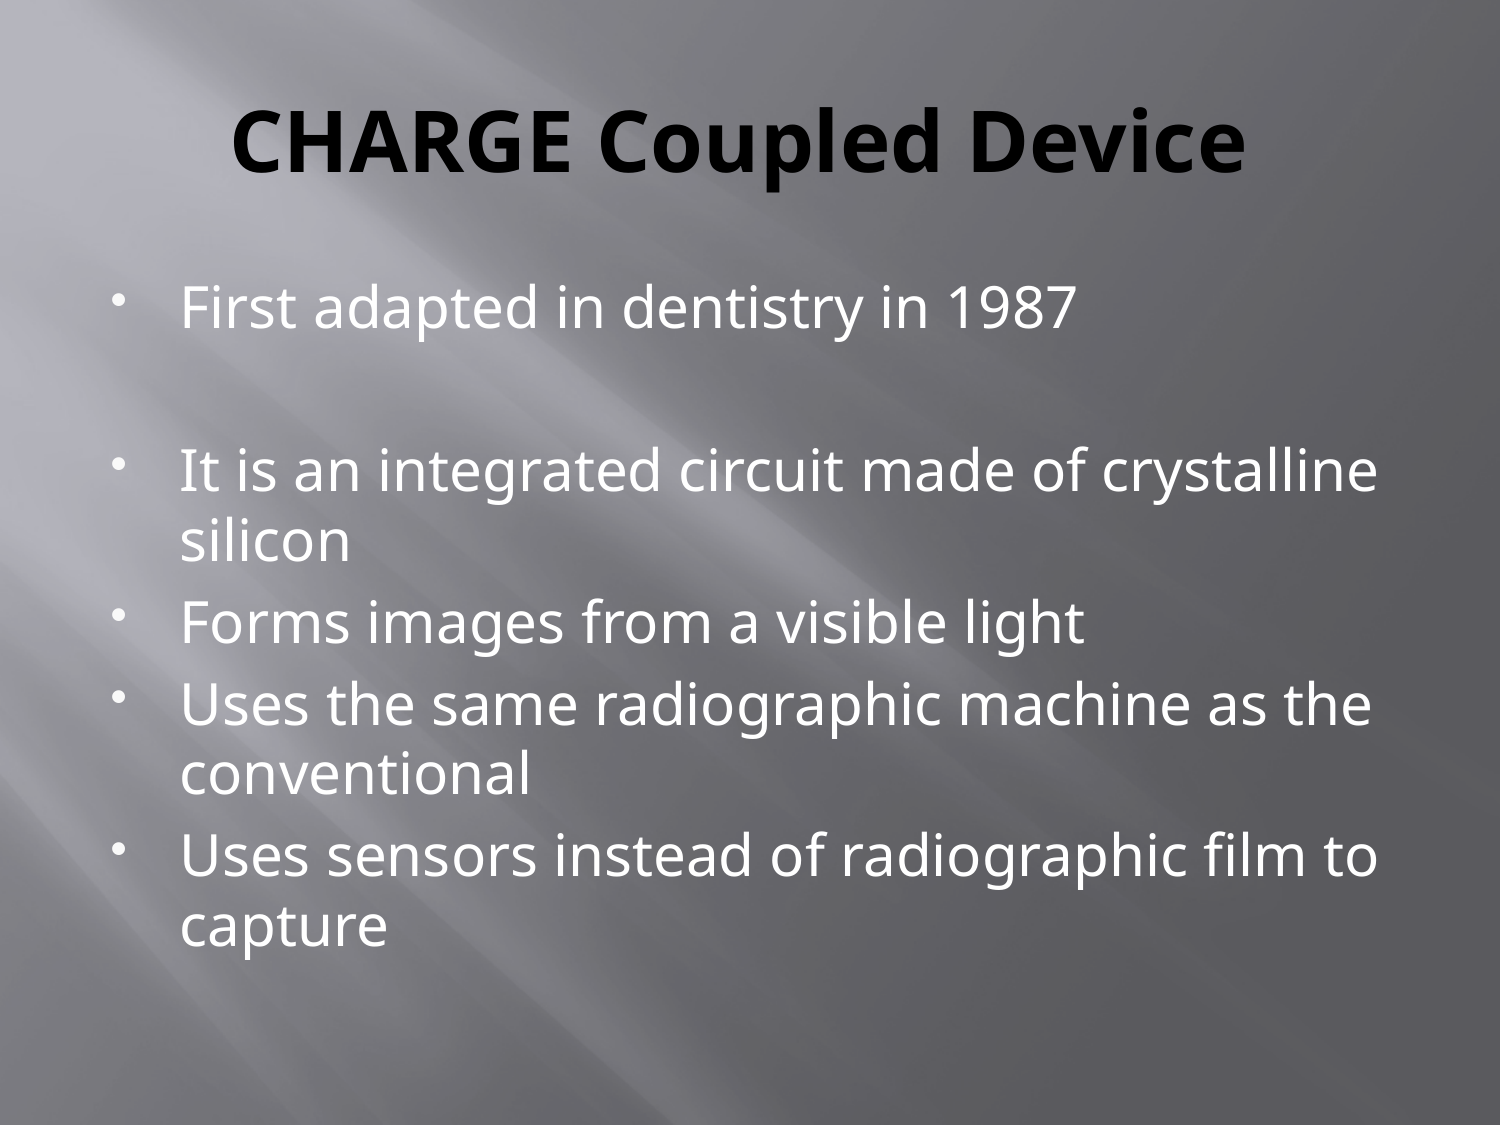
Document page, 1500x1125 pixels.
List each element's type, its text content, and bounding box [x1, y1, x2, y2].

title CHARGE Coupled Device [75, 45, 1425, 233]
list First adapted in dentistry in 1987 It is an integrated circuit made of crystalline silicon Forms images from a visible light Uses the same radiographic machine as the conventional Uses sensors instead of radiographic film to capture [75, 262, 1425, 1035]
